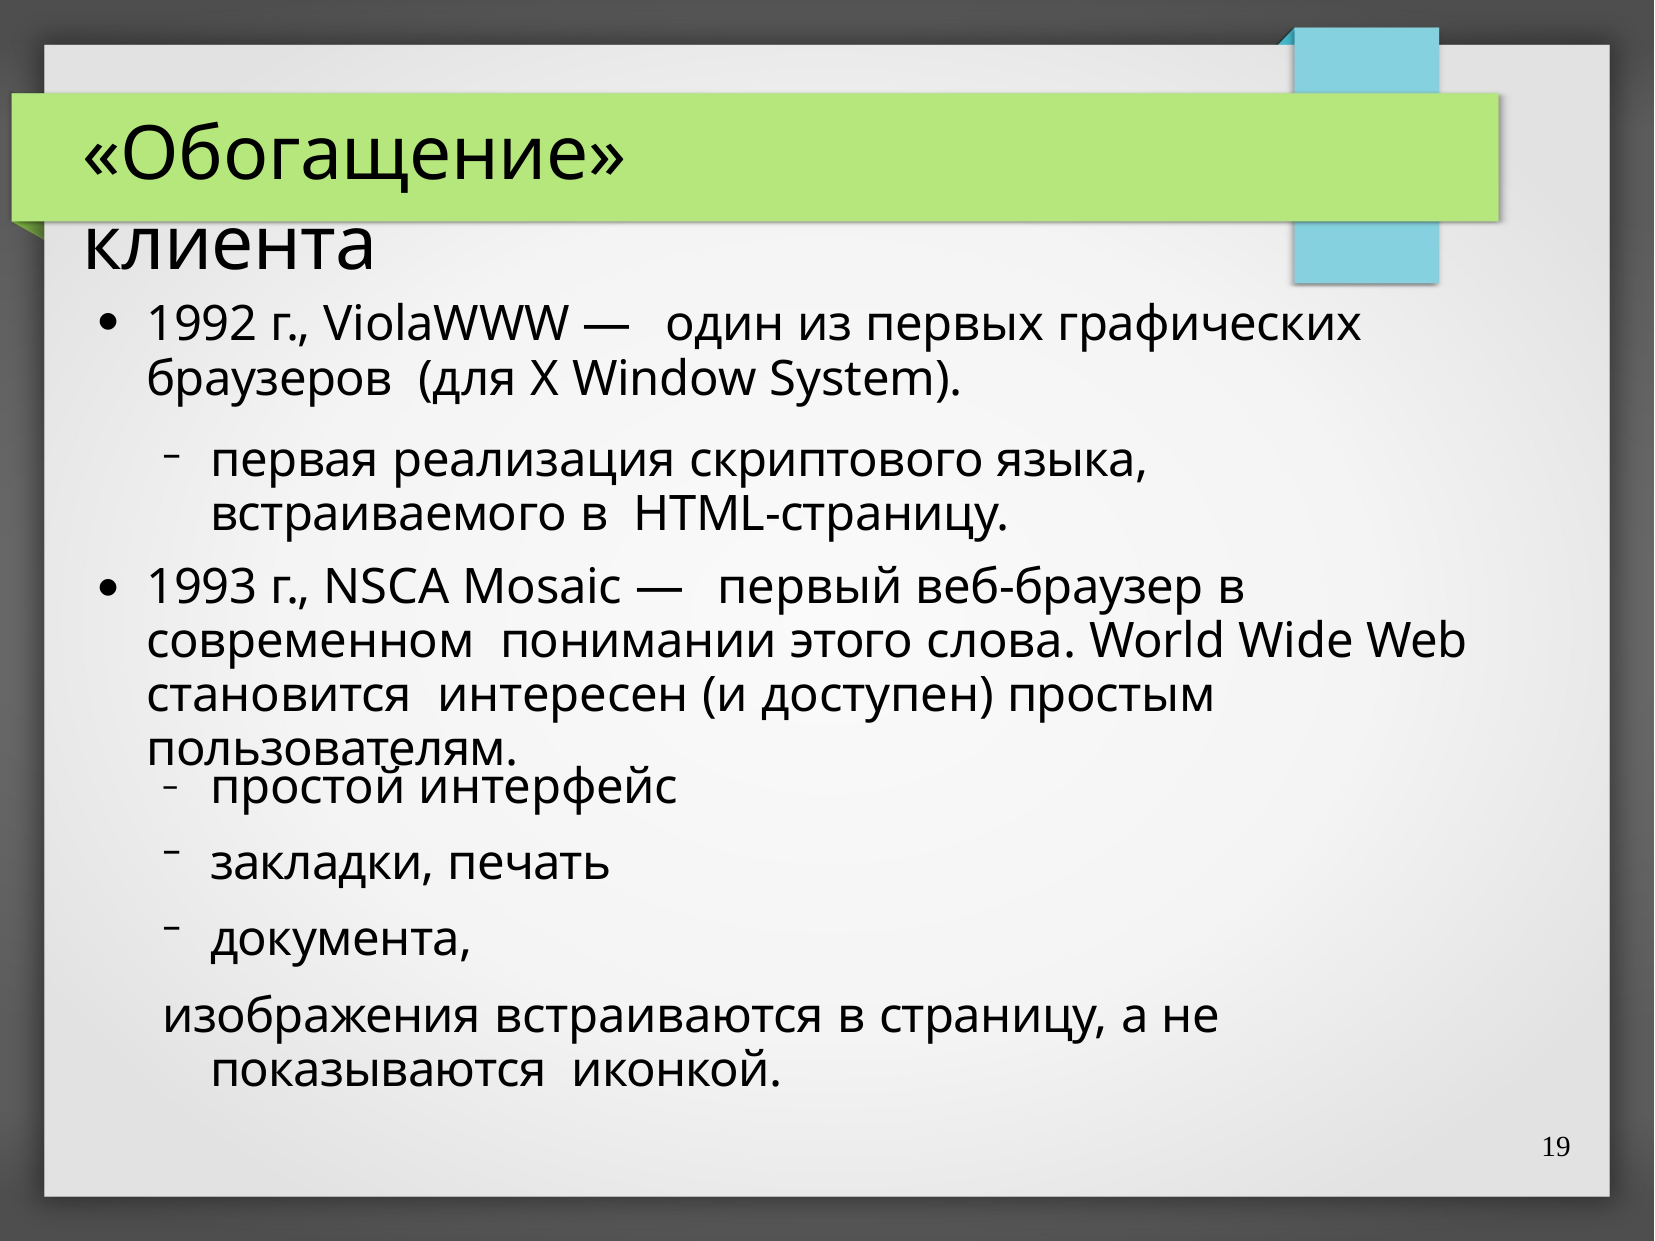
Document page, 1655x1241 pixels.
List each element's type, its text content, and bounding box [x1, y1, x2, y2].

text_box первая реализация скриптового языка, встраиваемого в HTML-страницу. 1993 г., NSCA Mosaic — первый веб-браузер в современном понимании этого слова. World Wide Web становится интересен (и доступен) простым пользователям. [144, 424, 1519, 777]
slide_number 19 [1535, 1127, 1577, 1241]
text_box ● [96, 303, 118, 332]
text_box 1992 г., ViolaWWW — один из первых графических браузеров (для X Window System). [144, 288, 1545, 405]
text_box ● [96, 569, 118, 598]
title «Обогащение» клиента [80, 102, 905, 312]
picture [0, 0, 1654, 1241]
text_box – простой интерфейс закладки, печать документа, изображения встраиваются в страницу, а не показываются иконкой. [160, 727, 1549, 1097]
